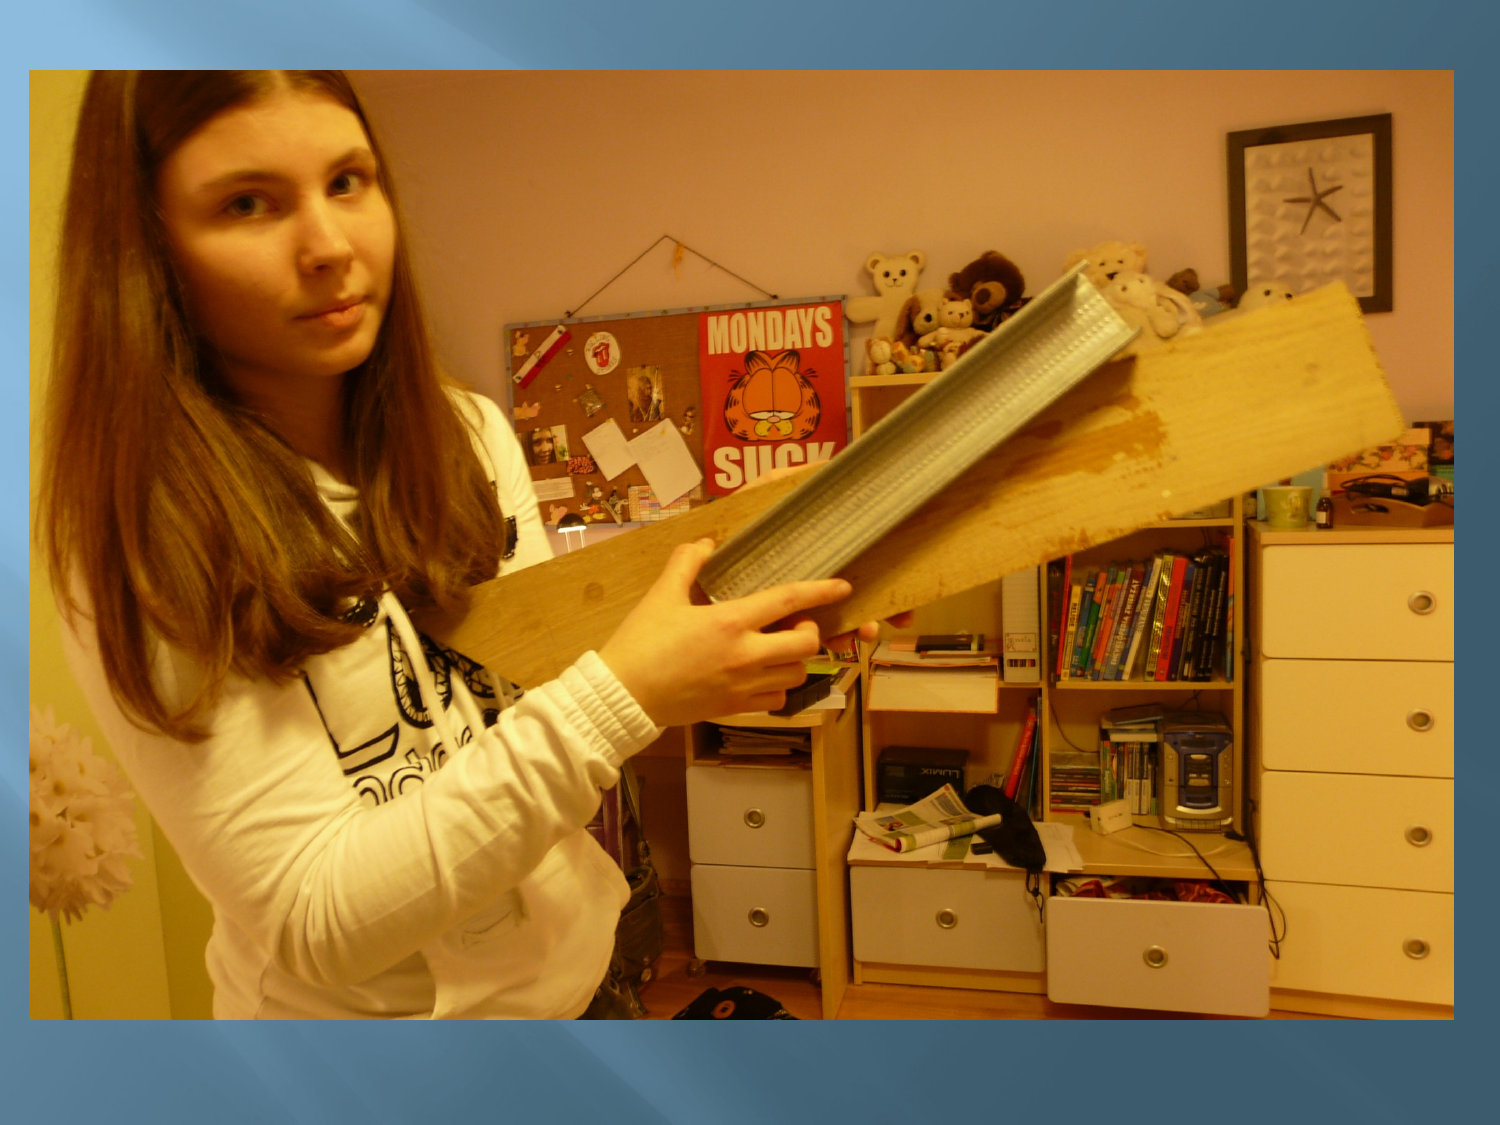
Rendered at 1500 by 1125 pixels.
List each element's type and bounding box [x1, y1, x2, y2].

picture [28, 70, 1454, 1020]
